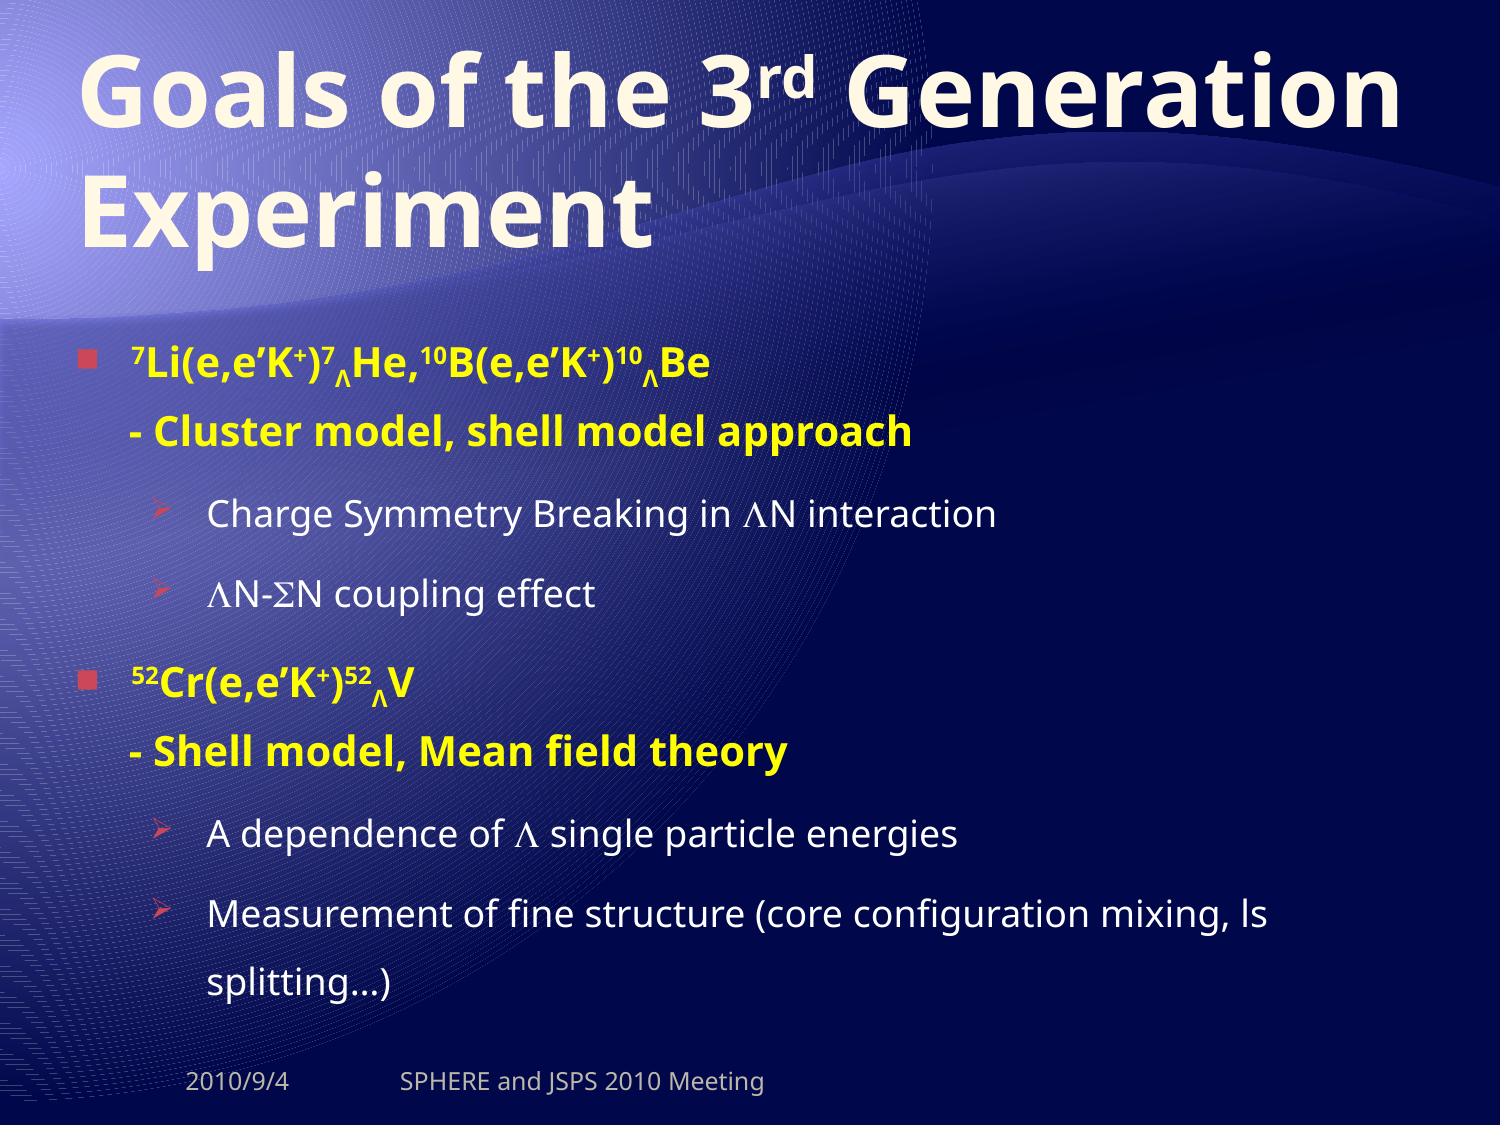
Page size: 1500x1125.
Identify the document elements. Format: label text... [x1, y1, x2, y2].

title Goals of the 3rd Generation Experiment [76, 19, 1427, 270]
footer SPHERE and JSPS 2010 Meeting [399, 1042, 875, 1103]
text_box 7Li(e,e’K+)7ΛHe,10B(e,e’K+)10ΛBe - Cluster model, shell model approach Charge Symmetry Breaking in LN interaction LN-SN coupling effect 52Cr(e,e’K+)52ΛV - Shell model, Mean field theory A dependence of L single particle energies Measurement of fine structure (core configuration mixing, ls splitting…) [46, 328, 1442, 961]
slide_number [75, 1042, 399, 1103]
